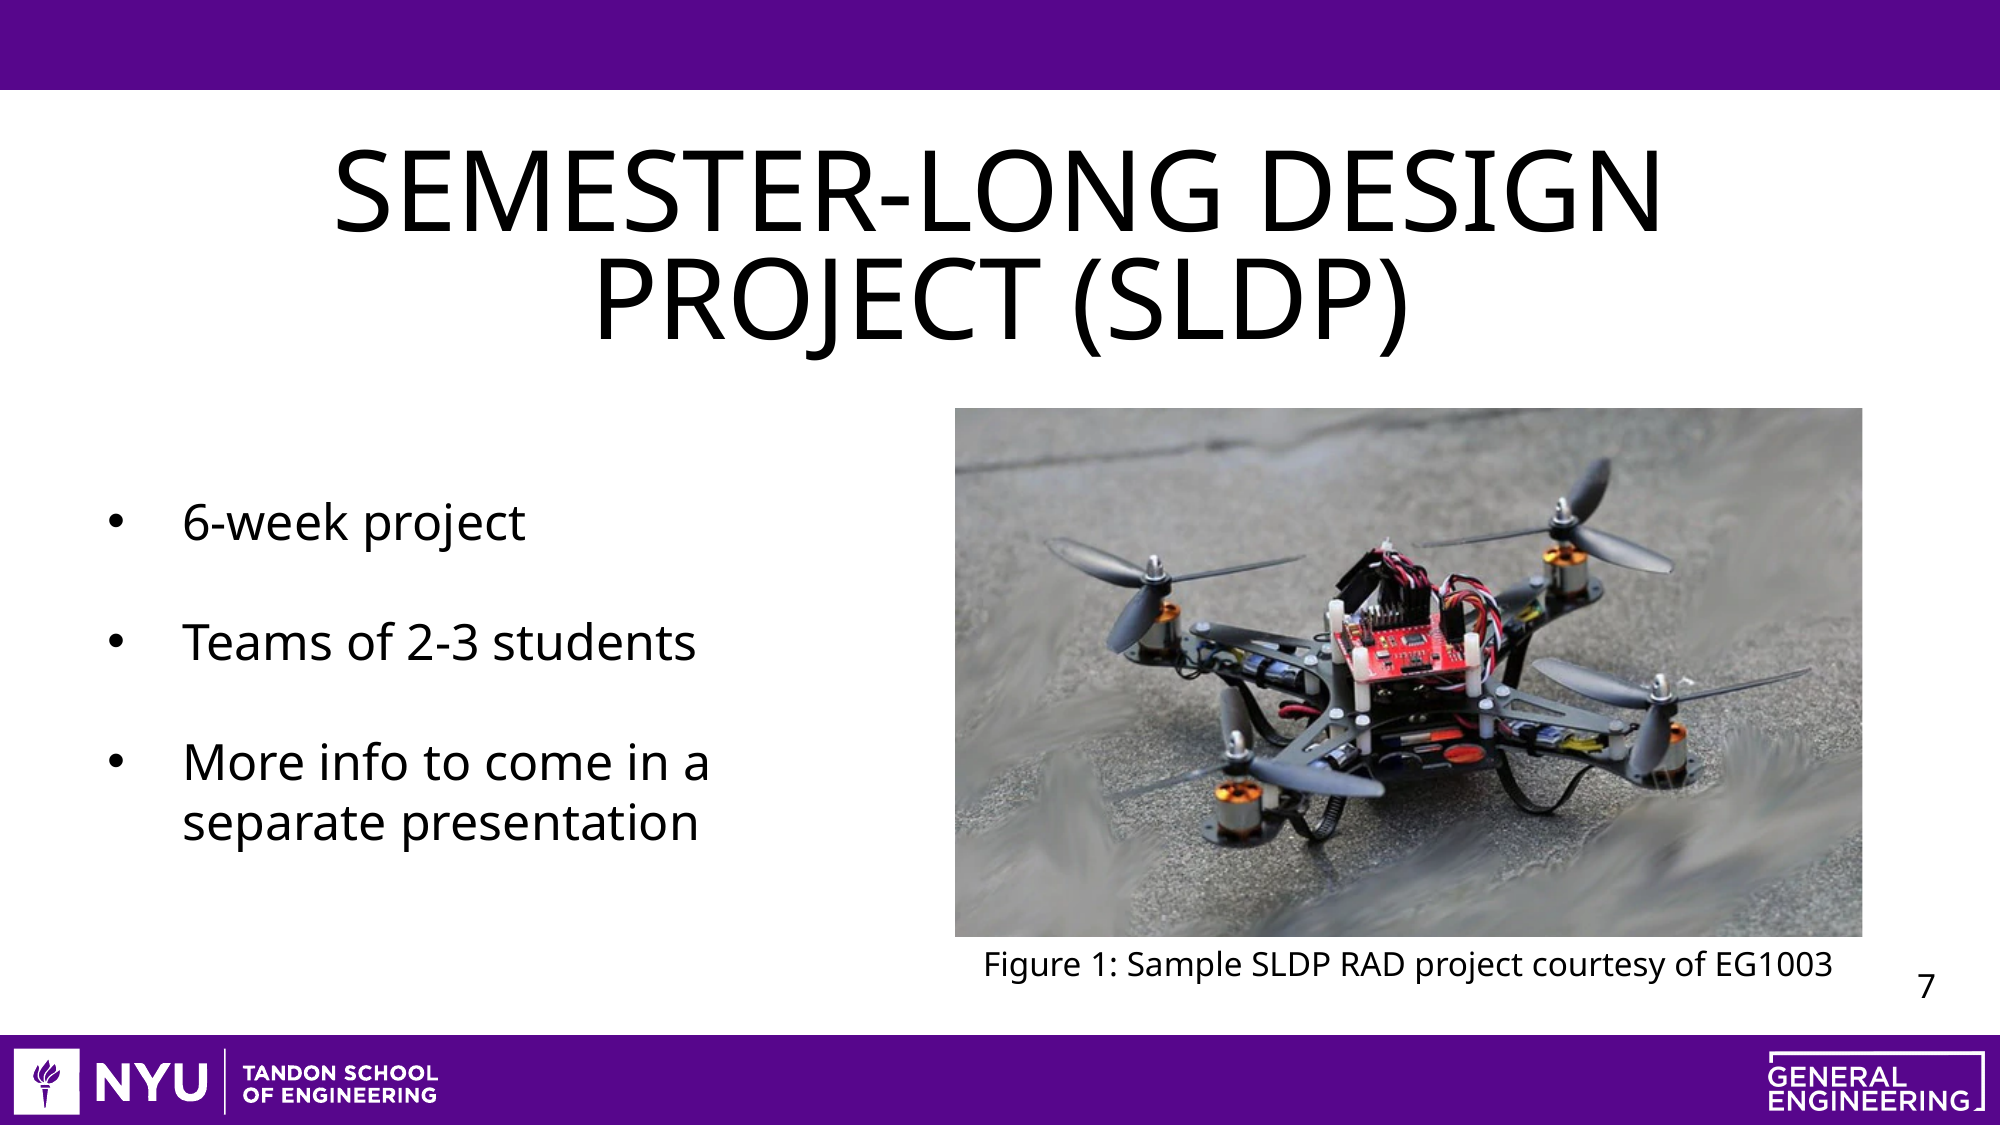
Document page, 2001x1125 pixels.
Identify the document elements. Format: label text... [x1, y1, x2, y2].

text_box SEMESTER-LONG DESIGN PROJECT (SLDP) [92, 132, 1908, 369]
picture [13, 1048, 438, 1115]
text_box 6-week project Teams of 2-3 students More info to come in a separate presentation [92, 483, 954, 859]
text_box [0, 1034, 2000, 1125]
text_box [0, 0, 2000, 91]
picture [954, 408, 1863, 937]
picture [1768, 1051, 1985, 1111]
text_box Figure 1: Sample SLDP RAD project courtesy of EG1003 [968, 937, 1850, 991]
text_box 7 [1802, 958, 1951, 1013]
